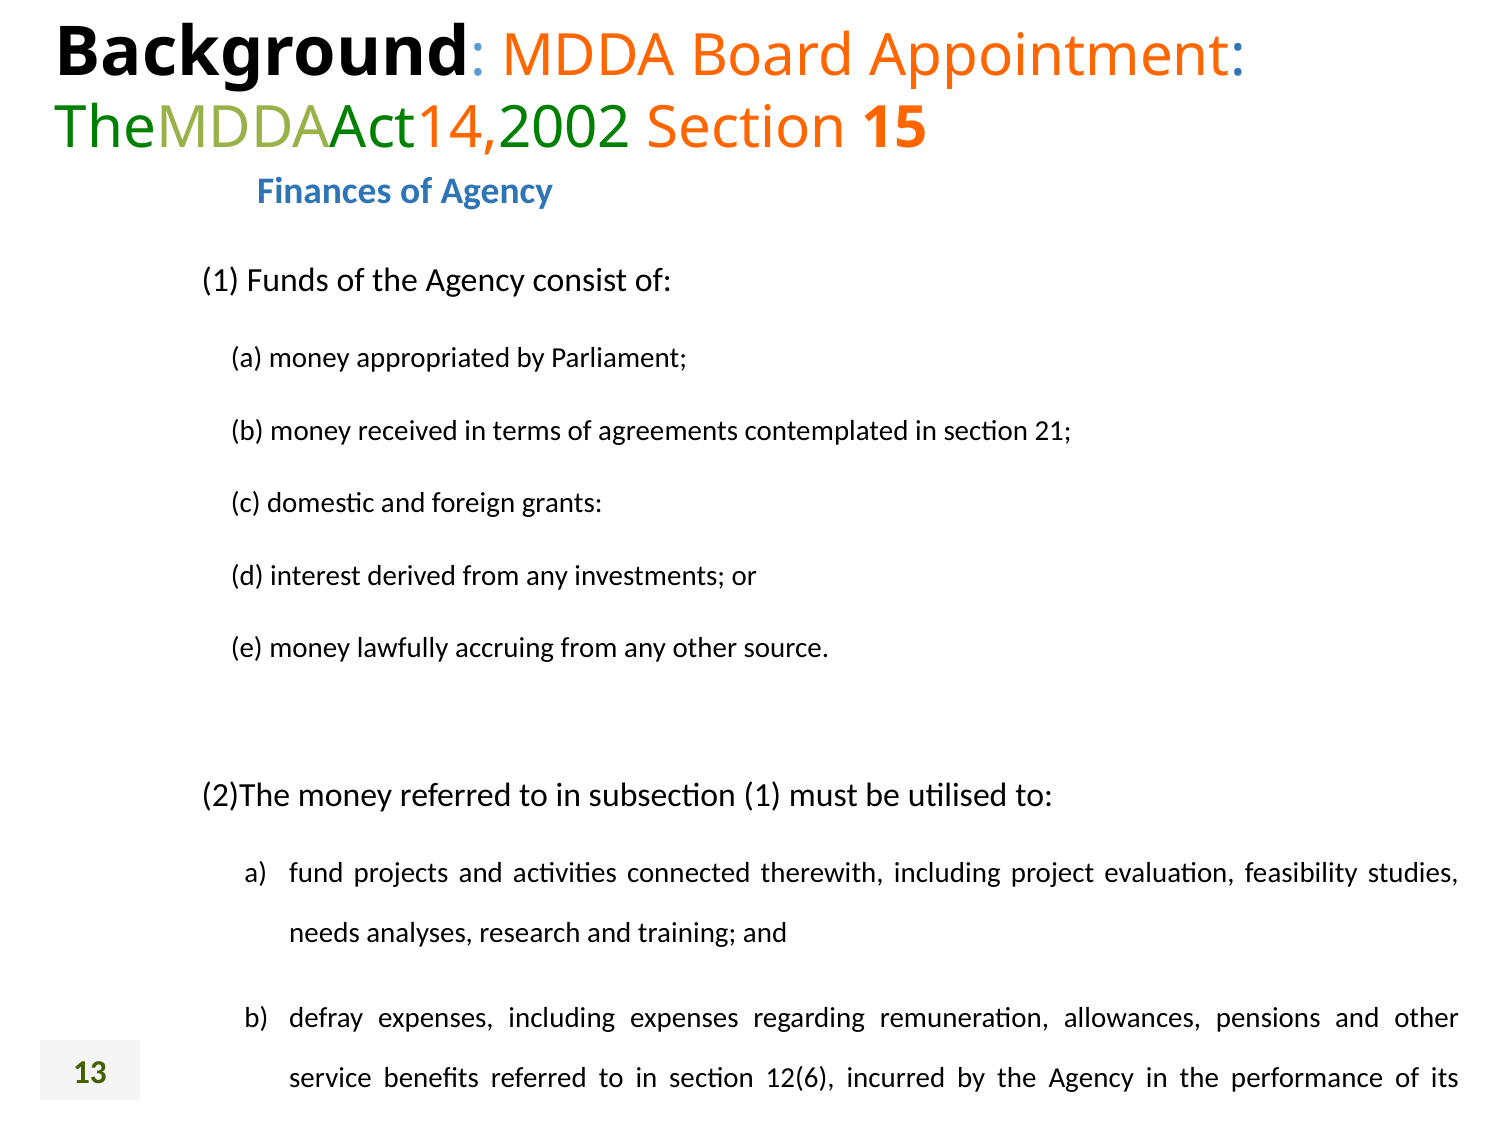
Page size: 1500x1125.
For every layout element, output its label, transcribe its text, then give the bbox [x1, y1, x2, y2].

text_box (1) Funds of the Agency consist of: (a) money appropriated by Parliament; (b) money received in terms of agreements contemplated in section 21; (c) domestic and foreign grants: (d) interest derived from any investments; or (e) money lawfully accruing from any other source. (2)The money referred to in subsection (1) must be utilised to: a) fund projects and activities connected therewith, including project evaluation, feasibility studies, needs analyses, research and training; and b) defray expenses, including expenses regarding remuneration, allowances, pensions and other service benefits referred to in section 12(6), incurred by the Agency in the performance of its functions under this Act as long as such expenses do not exceed the prescribed percentage of the funds referred to in subsection (1). (3) The Auditor-General must audit the financial statements of the Agency. [186, 242, 1476, 1125]
text_box Background: MDDA Board Appointment: TheMDDAAct14,2002 Section 15 [39, 16, 1476, 162]
slide_number 13 [39, 1039, 140, 1100]
text_box Finances of Agency [242, 158, 569, 219]
